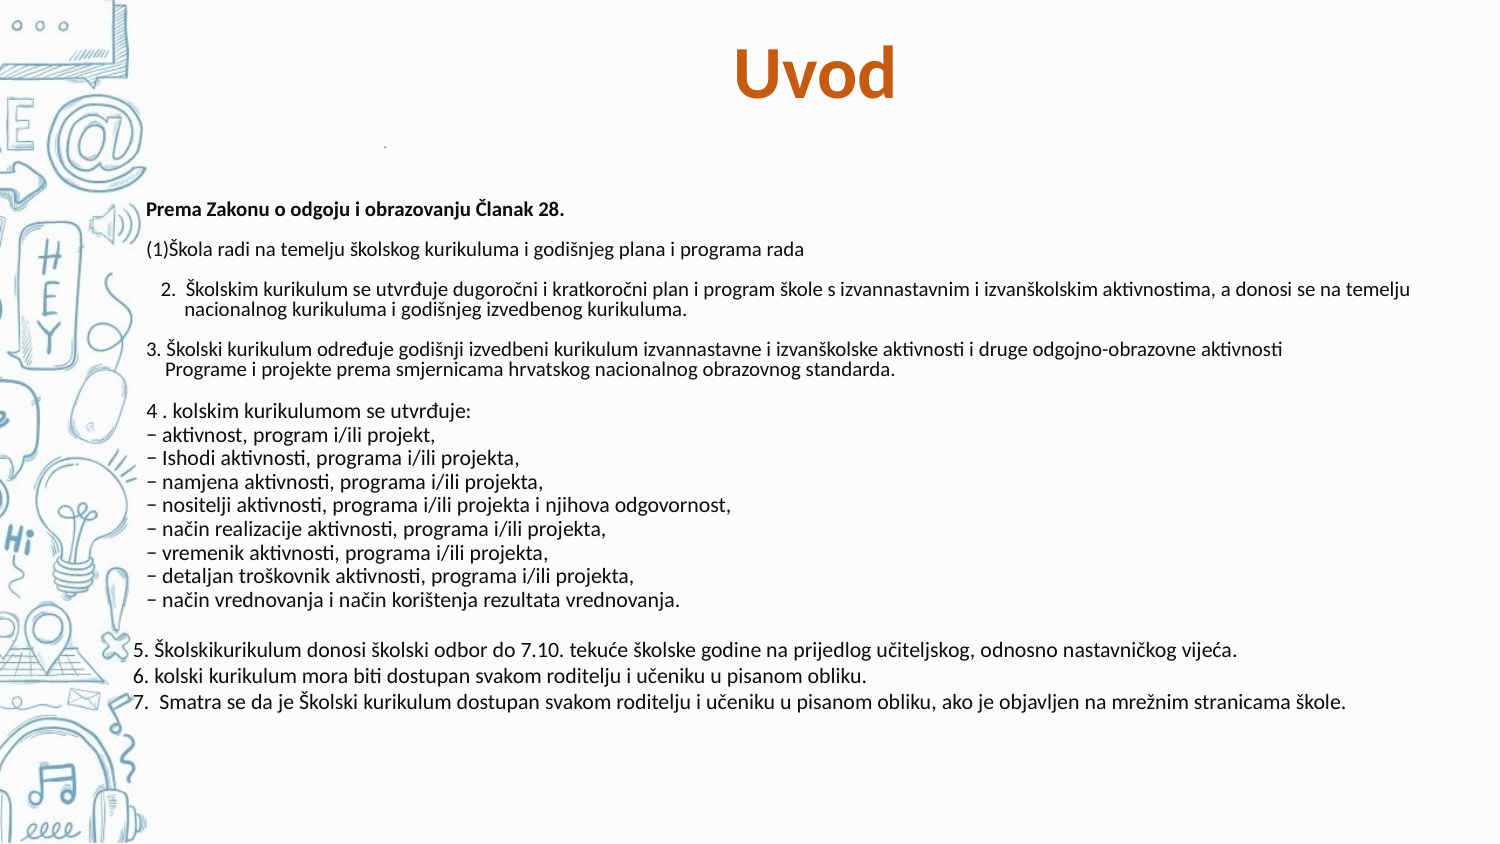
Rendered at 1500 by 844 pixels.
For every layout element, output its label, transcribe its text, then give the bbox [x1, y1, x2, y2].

title Uvod [131, 4, 1500, 144]
text_box 4 . kolskim kurikulumom se utvrđuje: − aktivnost, program i/ili projekt, − Ishodi aktivnosti, programa i/ili projekta, − namjena aktivnosti, programa i/ili projekta, − nositelji aktivnosti, programa i/ili projekta i njihova odgovornost, − način realizacije aktivnosti, programa i/ili projekta, − vremenik aktivnosti, programa i/ili projekta, − detaljan troškovnik aktivnosti, programa i/ili projekta, − način vrednovanja i način korištenja rezultata vrednovanja. [131, 392, 1500, 619]
text_box Prema Zakonu o odgoju i obrazovanju Članak 28. Škola radi na temelju školskog kurikuluma i godišnjeg plana i programa rada 2. Školskim kurikulum se utvrđuje dugoročni i kratkoročni plan i program škole s izvannastavnim i izvanškolskim aktivnostima, a donosi se na temelju nacionalnog kurikuluma i godišnjeg izvedbenog kurikuluma. 3. Školski kurikulum određuje godišnji izvedbeni kurikulum izvannastavne i izvanškolske aktivnosti i druge odgojno-obrazovne aktivnosti Programe i projekte prema smjernicama hrvatskog nacionalnog obrazovnog standarda. [131, 144, 1500, 392]
text_box 5. Školskikurikulum donosi školski odbor do 7.10. tekuće školske godine na prijedlog učiteljskog, odnosno nastavničkog vijeća. 6. kolski kurikulum mora biti dostupan svakom roditelju i učeniku u pisanom obliku. 7. Smatra se da je Školski kurikulum dostupan svakom roditelju i učeniku u pisanom obliku, ako je objavljen na mrežnim stranicama škole. [117, 627, 1500, 772]
picture [0, 0, 1500, 844]
